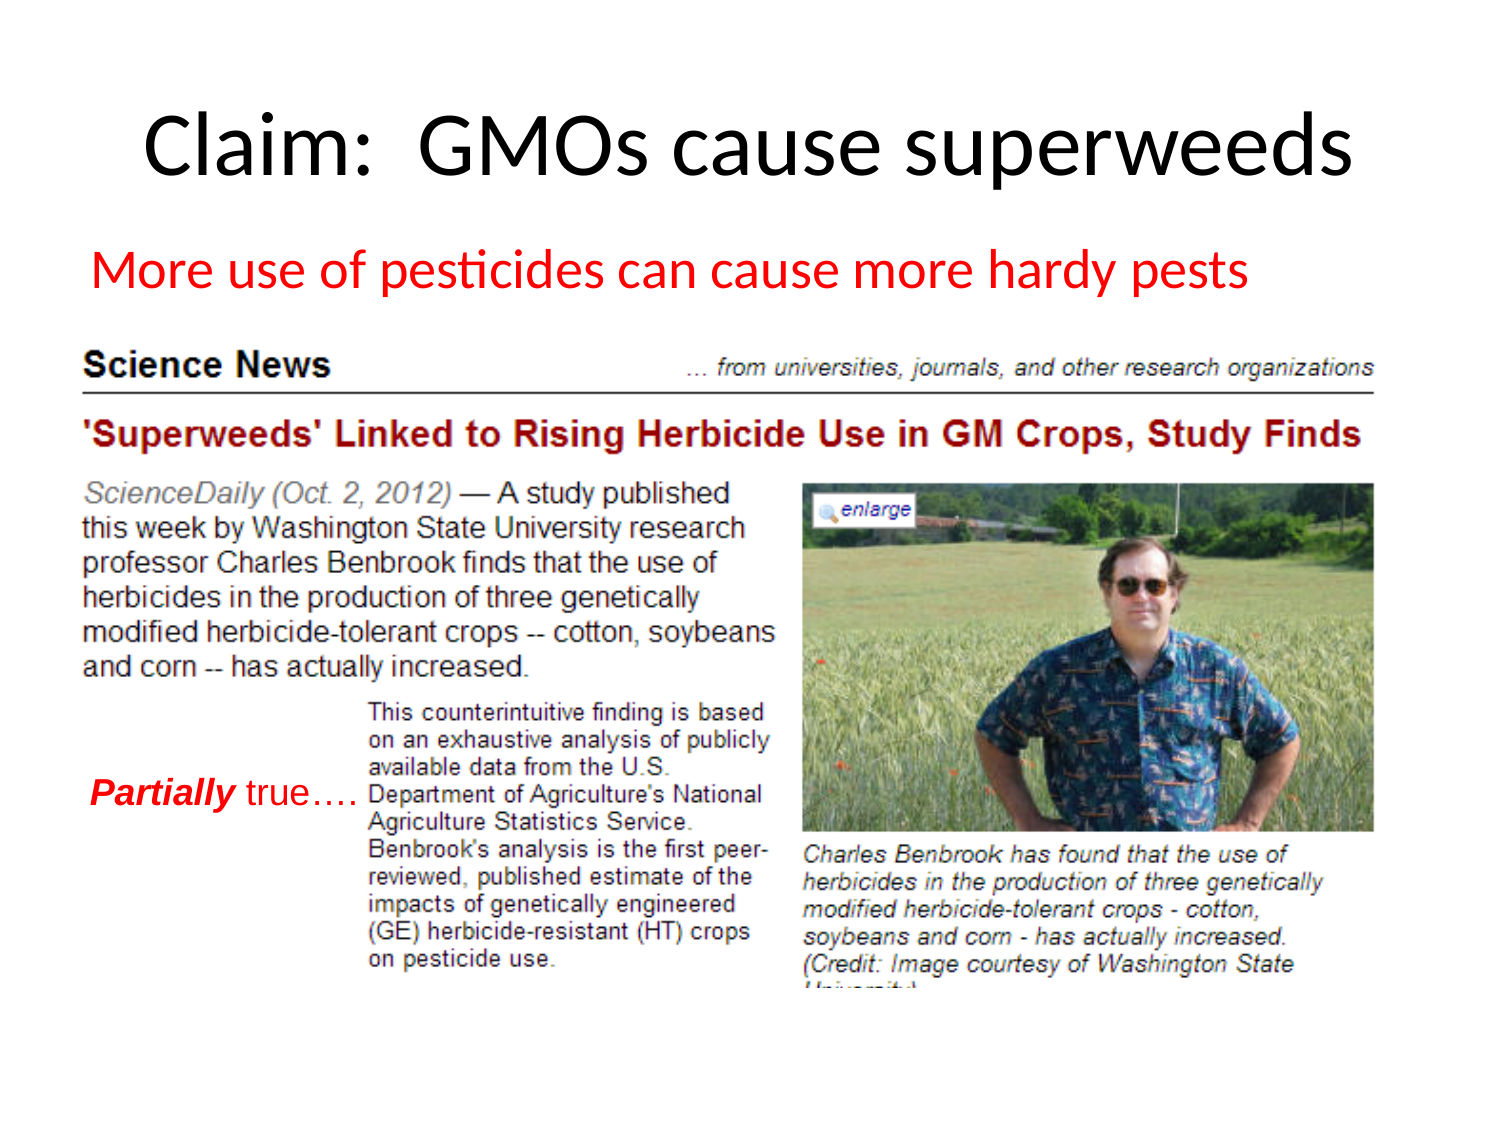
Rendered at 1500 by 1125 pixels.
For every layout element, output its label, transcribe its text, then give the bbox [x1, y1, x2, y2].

picture [74, 334, 1380, 1125]
title Claim: GMOs cause superweeds [74, 44, 1426, 232]
list More use of pesticides can cause more hardy pests [74, 232, 1426, 976]
